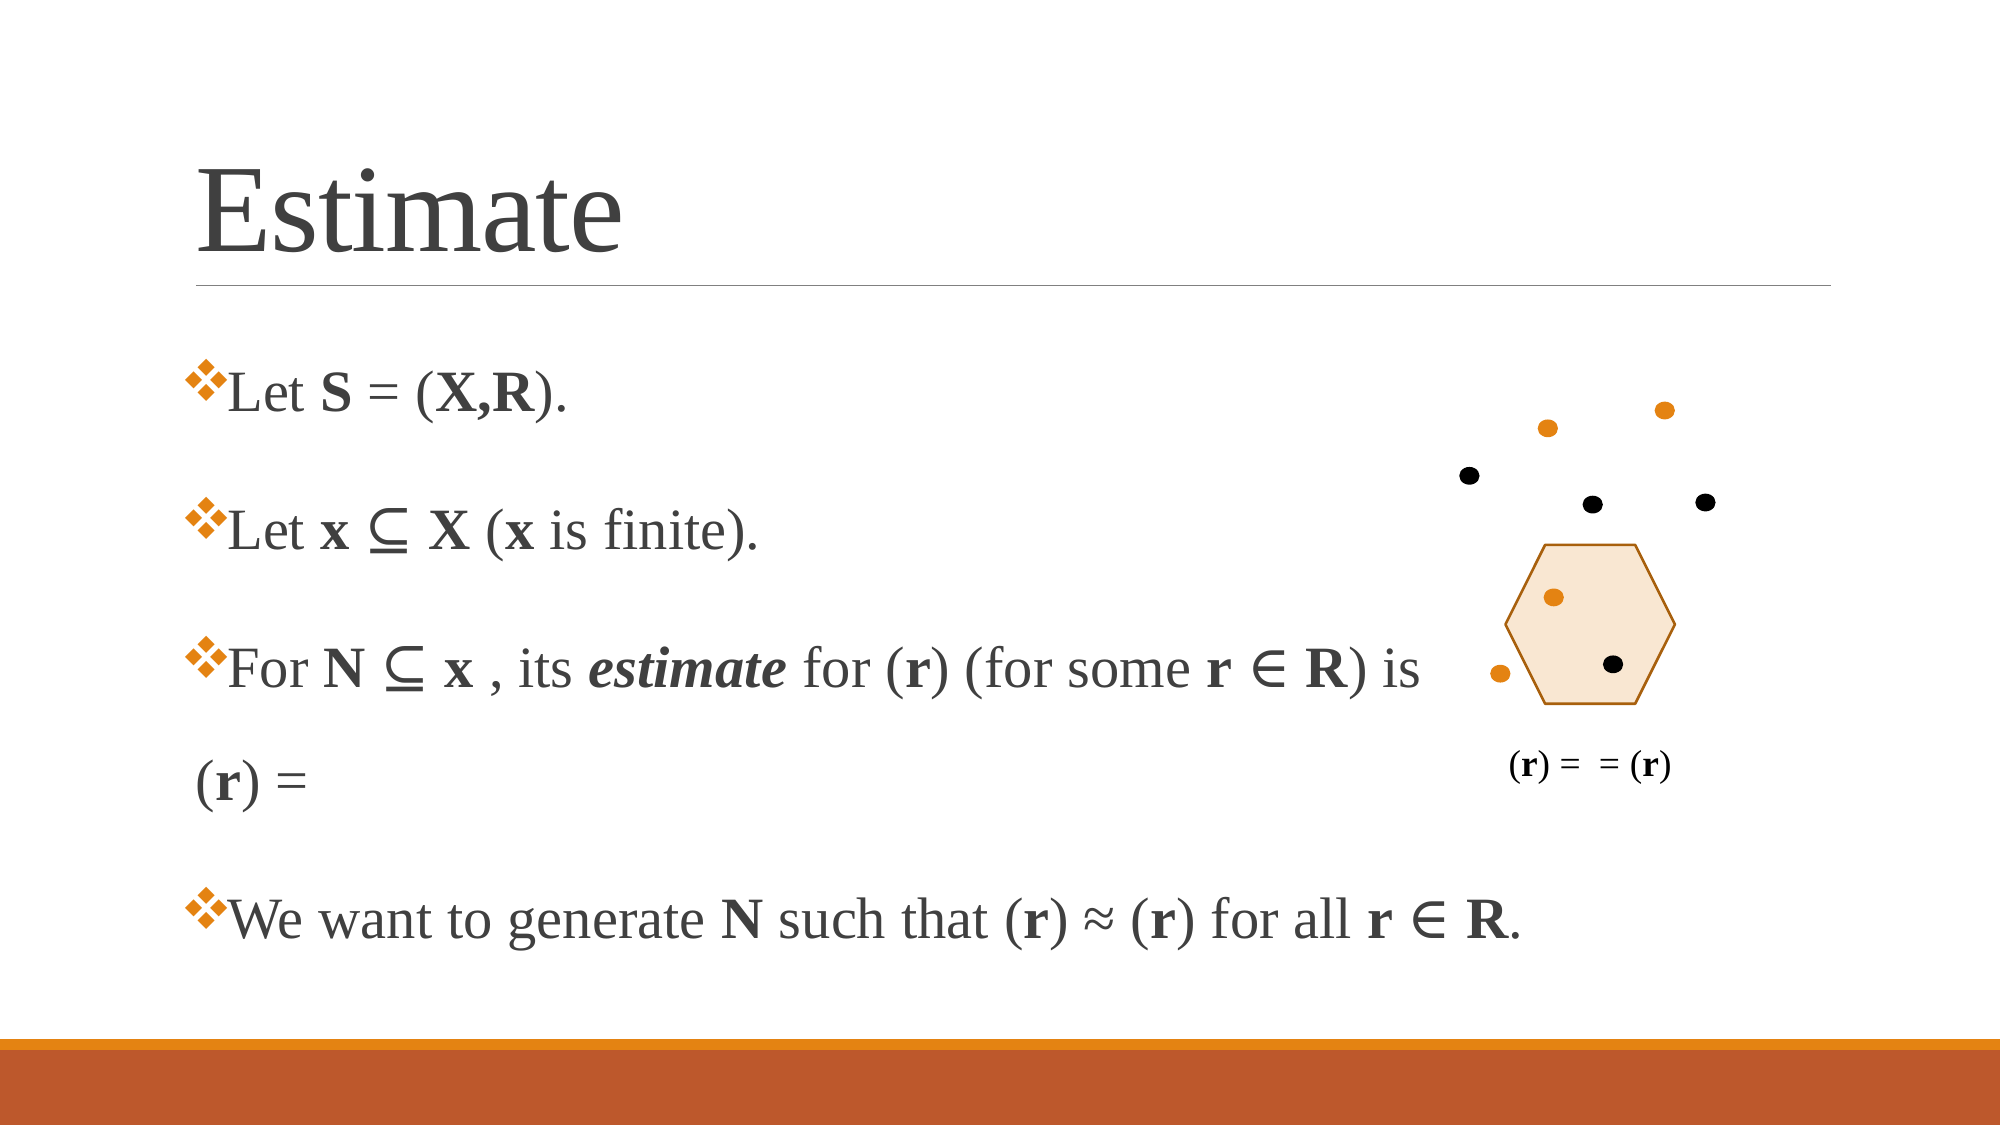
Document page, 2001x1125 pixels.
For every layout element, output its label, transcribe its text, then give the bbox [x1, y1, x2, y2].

text_box [1488, 663, 1512, 684]
title Estimate [180, 47, 1830, 285]
text_box [1601, 654, 1625, 675]
text_box [1536, 418, 1560, 439]
text_box [1694, 492, 1717, 513]
text_box [1542, 587, 1566, 608]
text_box [1504, 543, 1677, 706]
text_box [1653, 400, 1677, 421]
text_box [1458, 465, 1481, 487]
text_box [1581, 494, 1605, 515]
